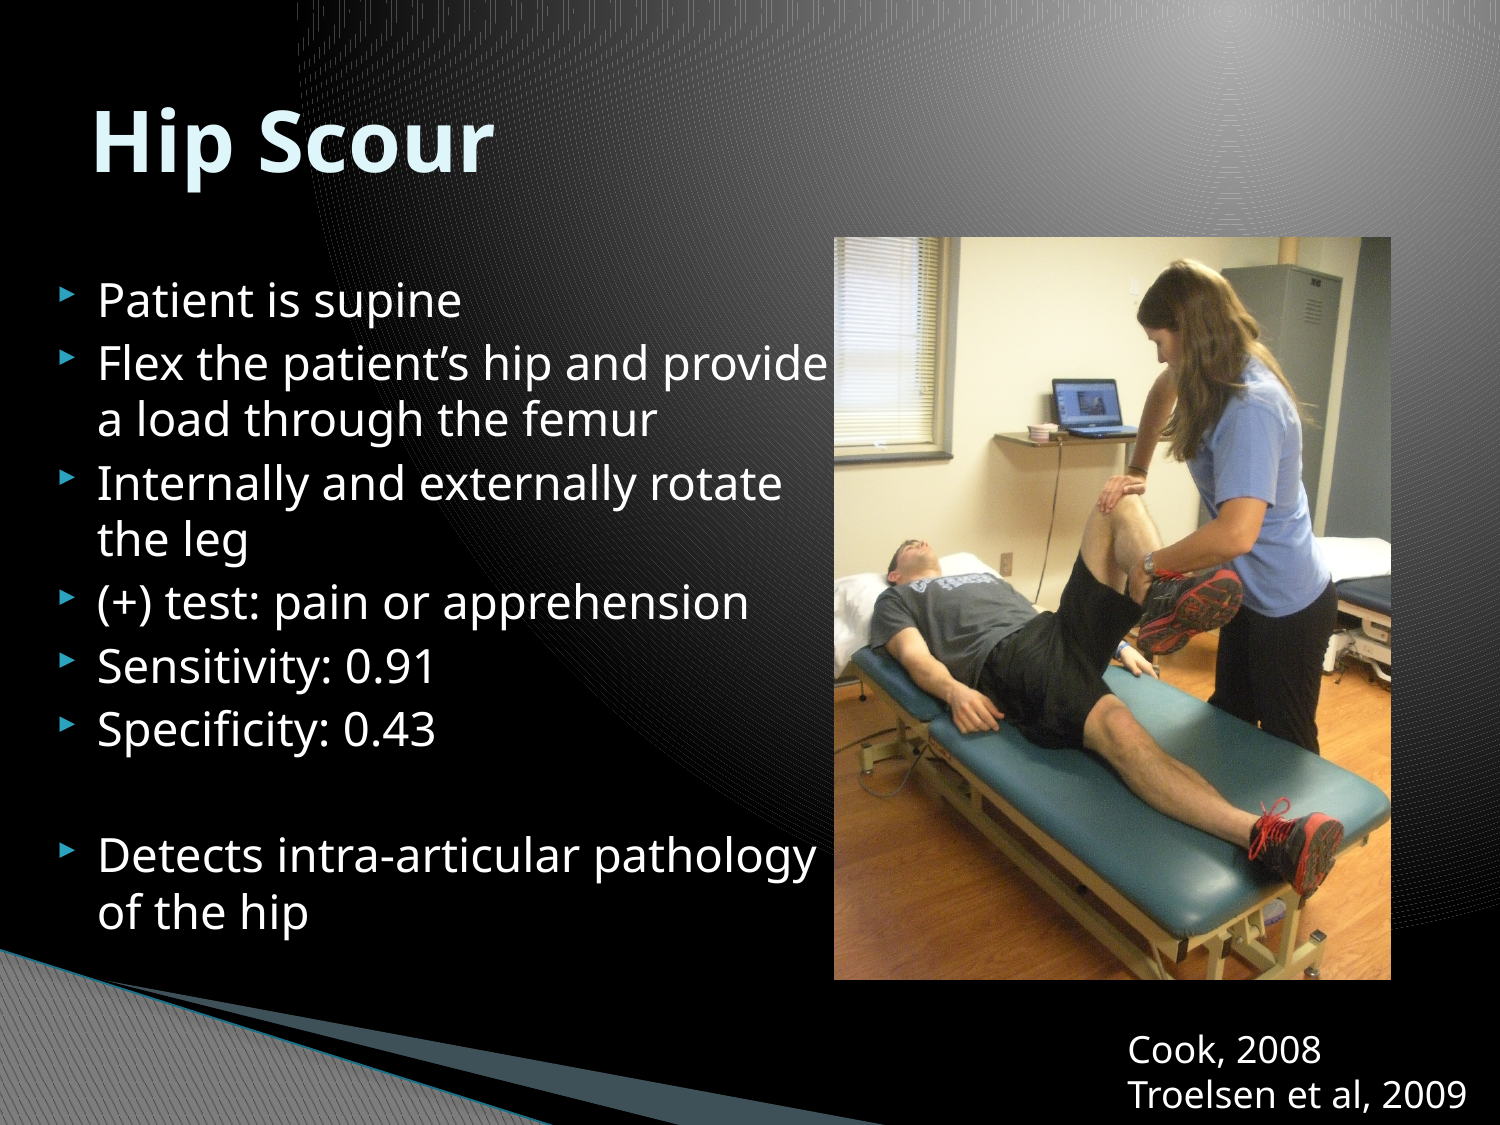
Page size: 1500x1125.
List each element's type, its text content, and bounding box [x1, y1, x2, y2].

title Hip Scour [75, 45, 1425, 233]
text_box Cook, 2008 Troelsen et al, 2009 [1112, 1018, 1500, 1124]
picture [0, 952, 543, 1125]
list Patient is supine Flex the patient’s hip and provide a load through the femur Internally and externally rotate the leg (+) test: pain or apprehension Sensitivity: 0.91 Specificity: 0.43 Detects intra-articular pathology of the hip [24, 262, 850, 1005]
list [833, 237, 1392, 981]
